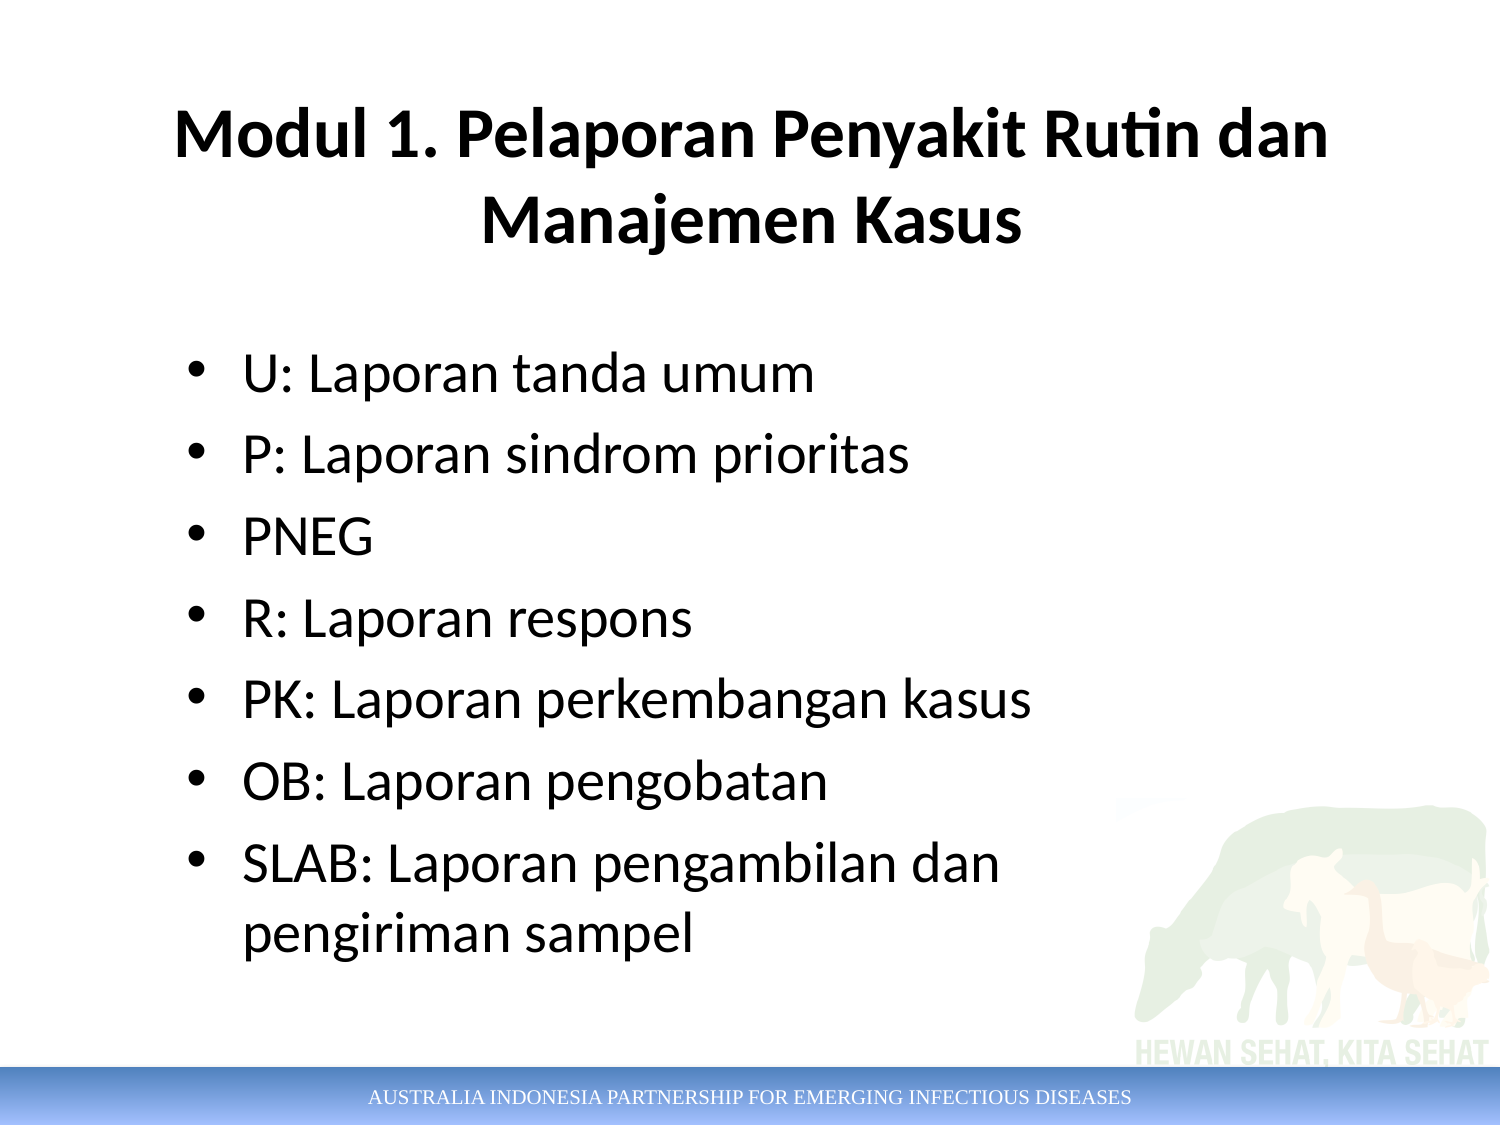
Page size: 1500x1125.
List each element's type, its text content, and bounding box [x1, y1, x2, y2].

list U: Laporan tanda umum P: Laporan sindrom prioritas PNEG R: Laporan respons PK: Laporan perkembangan kasus OB: Laporan pengobatan SLAB: Laporan pengambilan dan pengiriman sampel [171, 326, 1216, 961]
title Modul 1. Pelaporan Penyakit Rutin dan Manajemen Kasus [76, 78, 1427, 266]
